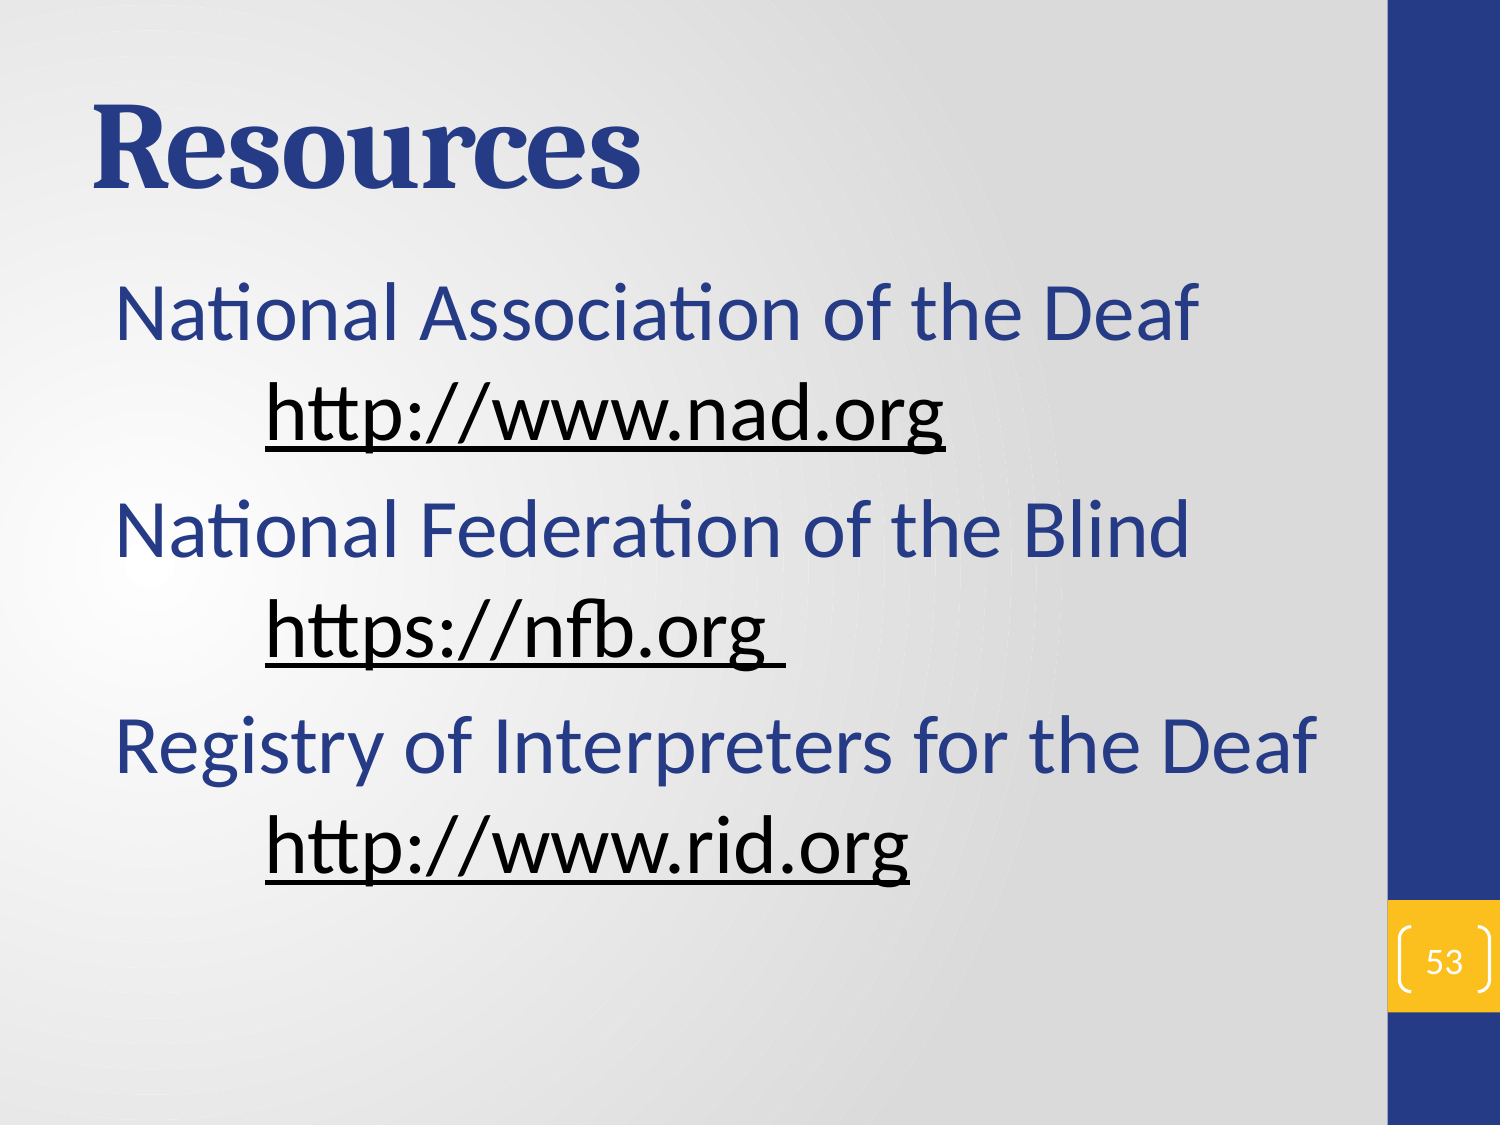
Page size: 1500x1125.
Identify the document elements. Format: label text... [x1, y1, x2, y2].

list National Association of the Deaf http://www.nad.org National Federation of the Blind https://nfb.org Registry of Interpreters for the Deaf http://www.rid.org [99, 249, 1388, 1007]
slide_number 53 [1397, 925, 1492, 994]
title Resources [75, 45, 1325, 233]
